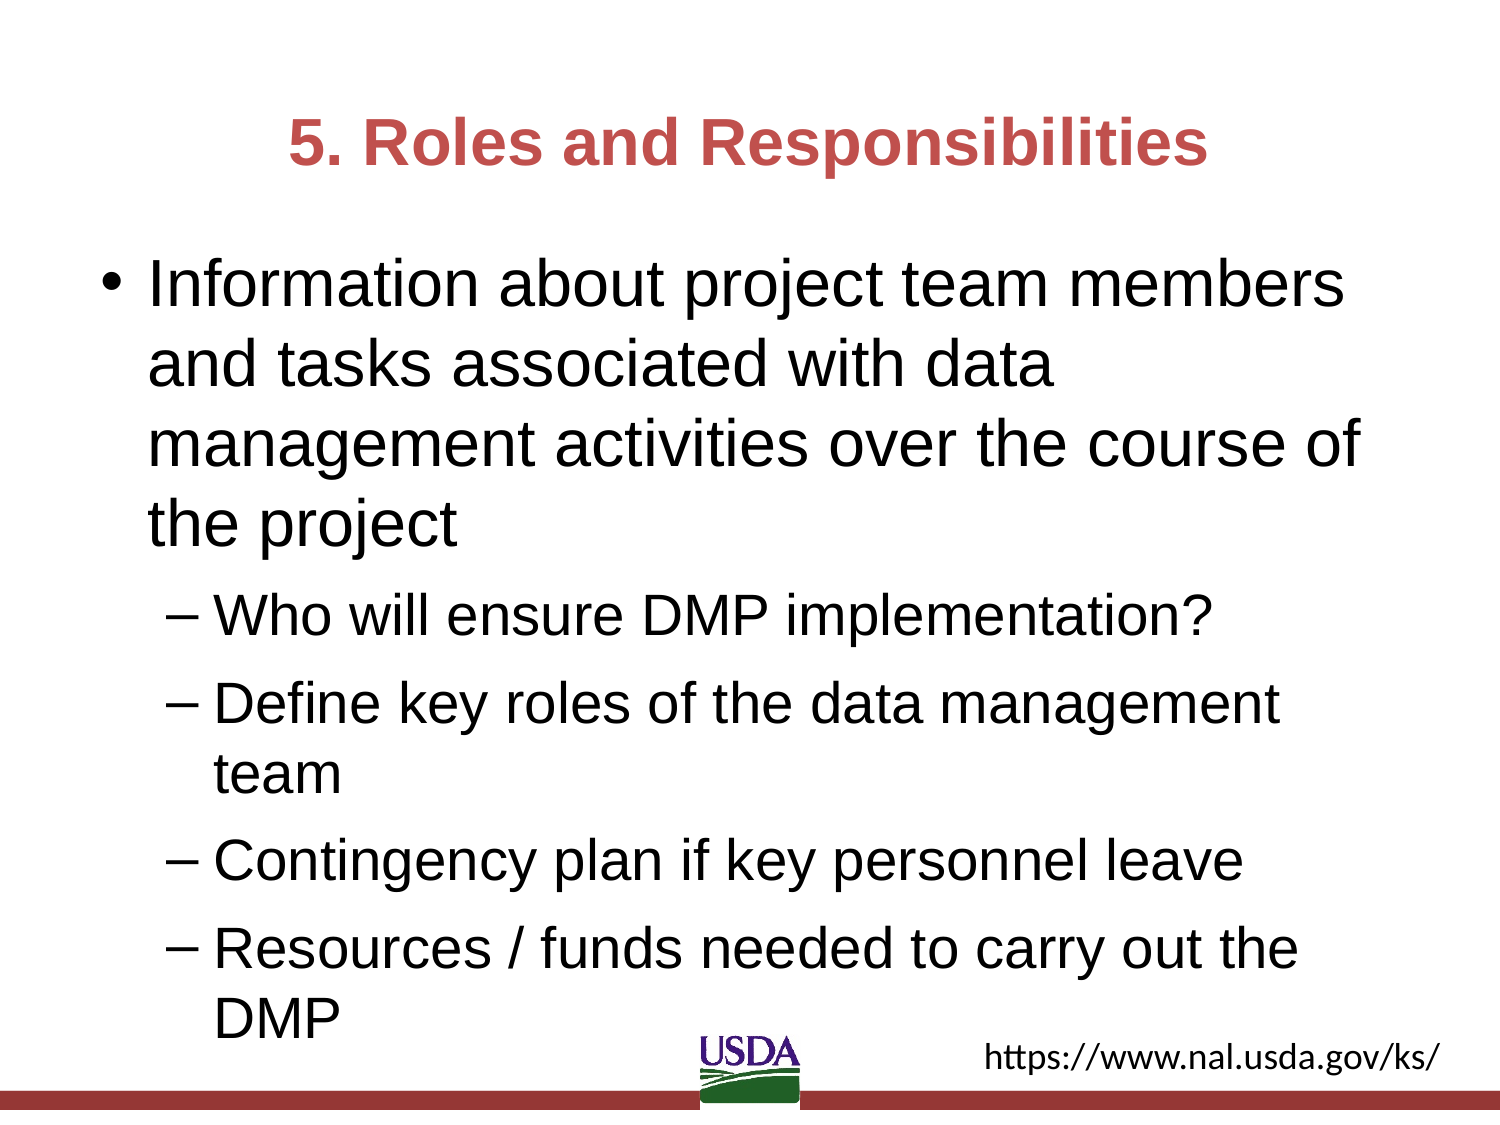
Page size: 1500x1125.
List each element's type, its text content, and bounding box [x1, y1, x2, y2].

picture [699, 1034, 801, 1104]
title 5. Roles and Responsibilities [75, 45, 1425, 233]
list Information about project team members and tasks associated with data management activities over the course of the project Who will ensure DMP implementation? Define key roles of the data management team Contingency plan if key personnel leave Resources / funds needed to carry out the DMP [85, 232, 1436, 994]
footer https://www.nal.usda.gov/ks/ [965, 1024, 1460, 1085]
